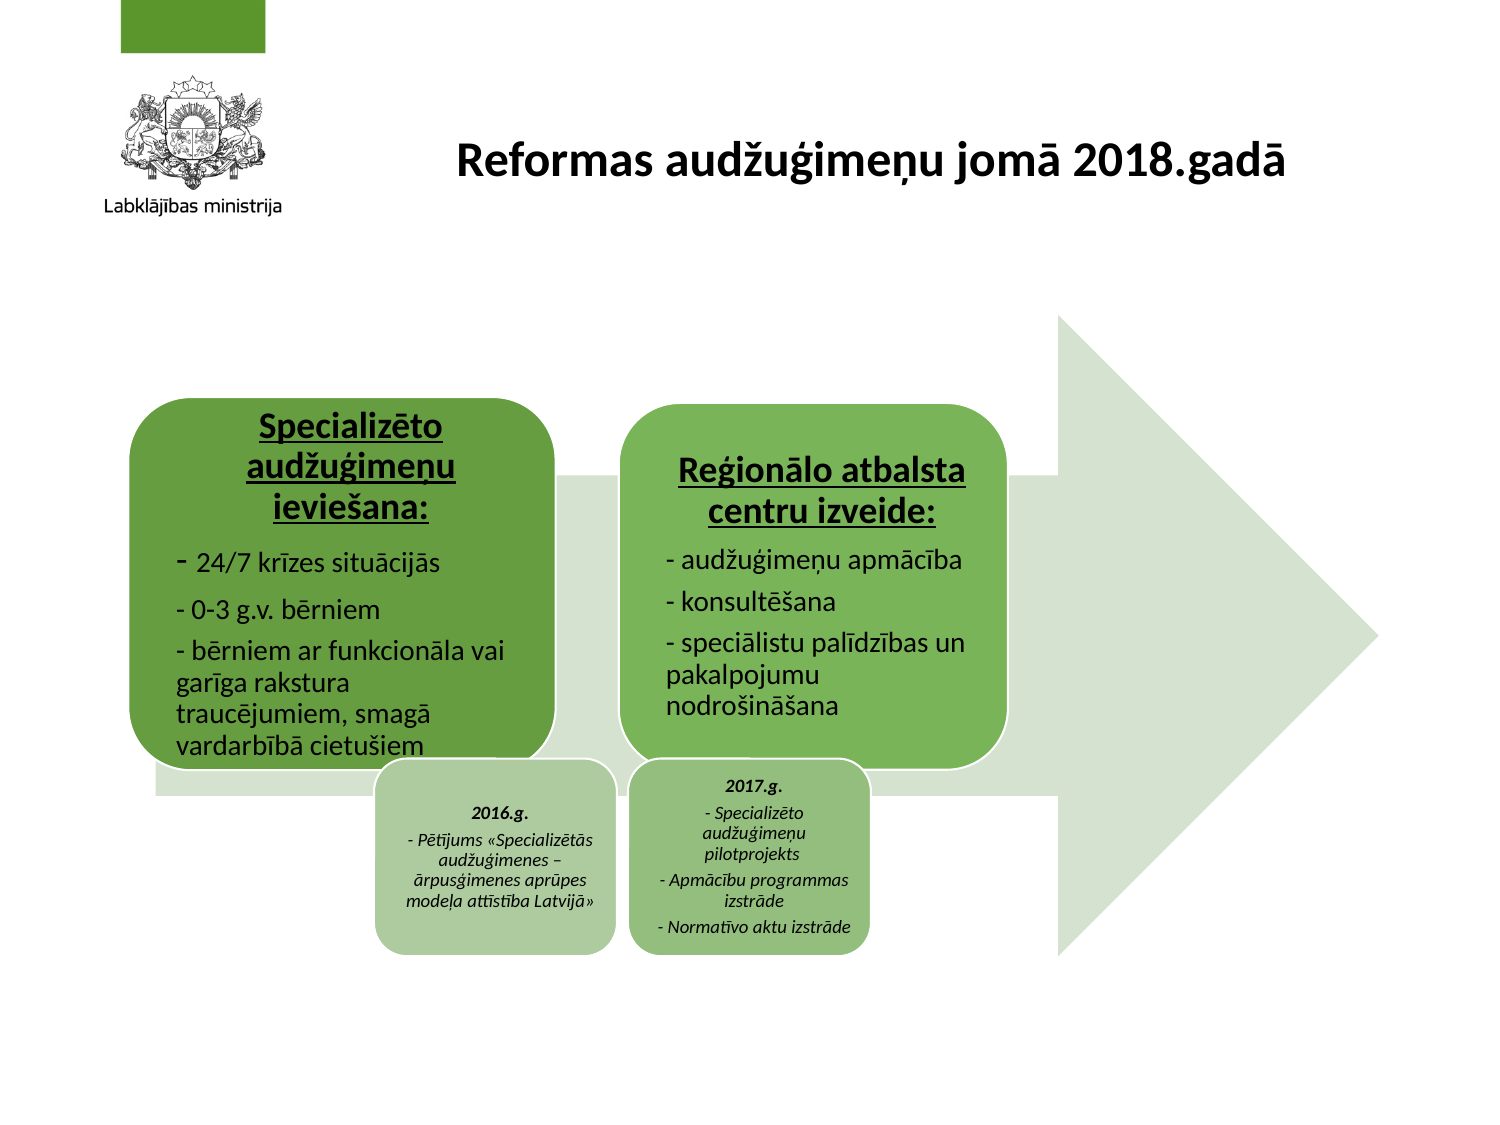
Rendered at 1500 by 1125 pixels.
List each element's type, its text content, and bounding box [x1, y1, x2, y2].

picture [48, 0, 338, 321]
title Reformas audžuģimeņu jomā 2018.gadā [318, 125, 1425, 253]
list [109, 314, 1425, 957]
